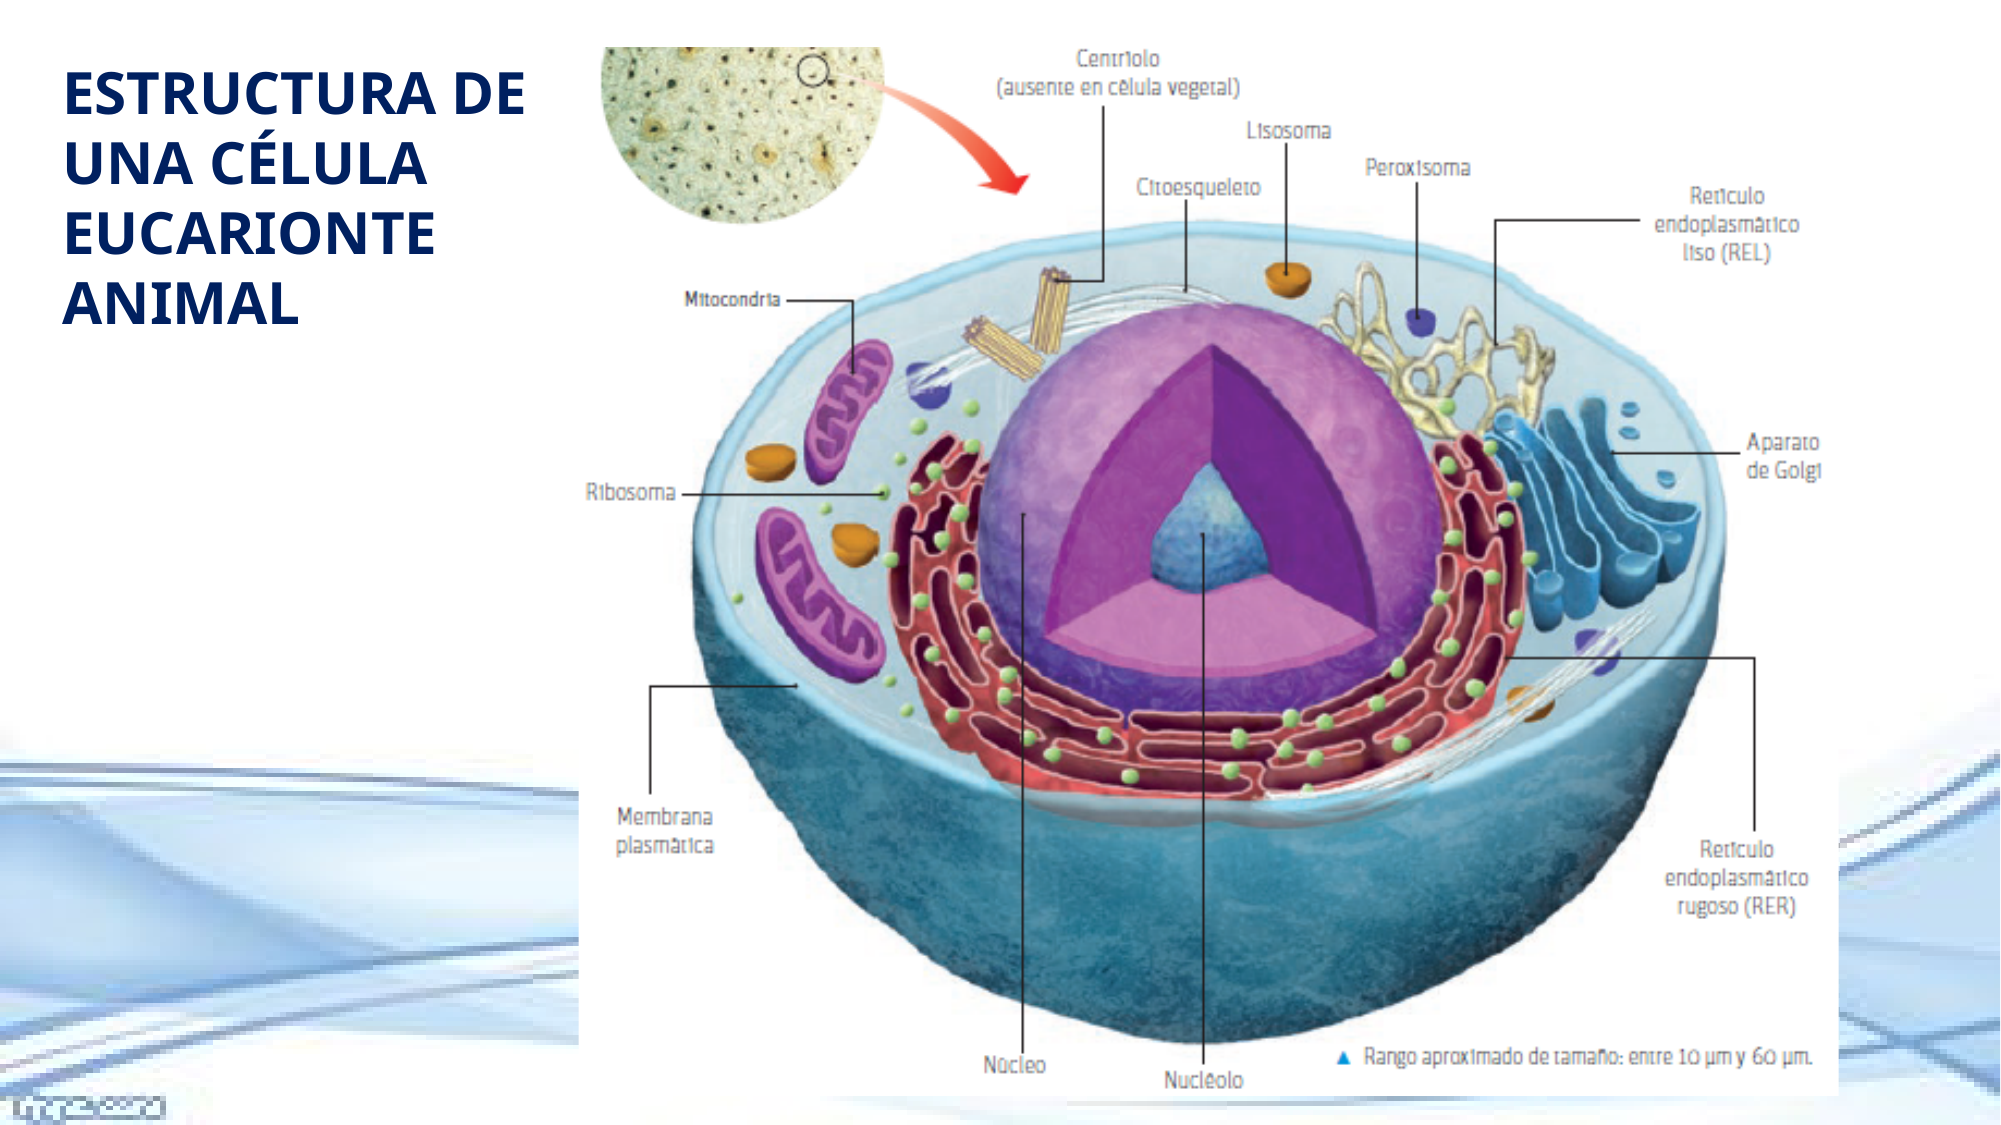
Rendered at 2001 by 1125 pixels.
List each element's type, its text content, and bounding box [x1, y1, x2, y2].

text_box ESTRUCTURA DE UNA CÉLULA EUCARIONTE ANIMAL [47, 48, 560, 344]
picture [0, 0, 2001, 1125]
